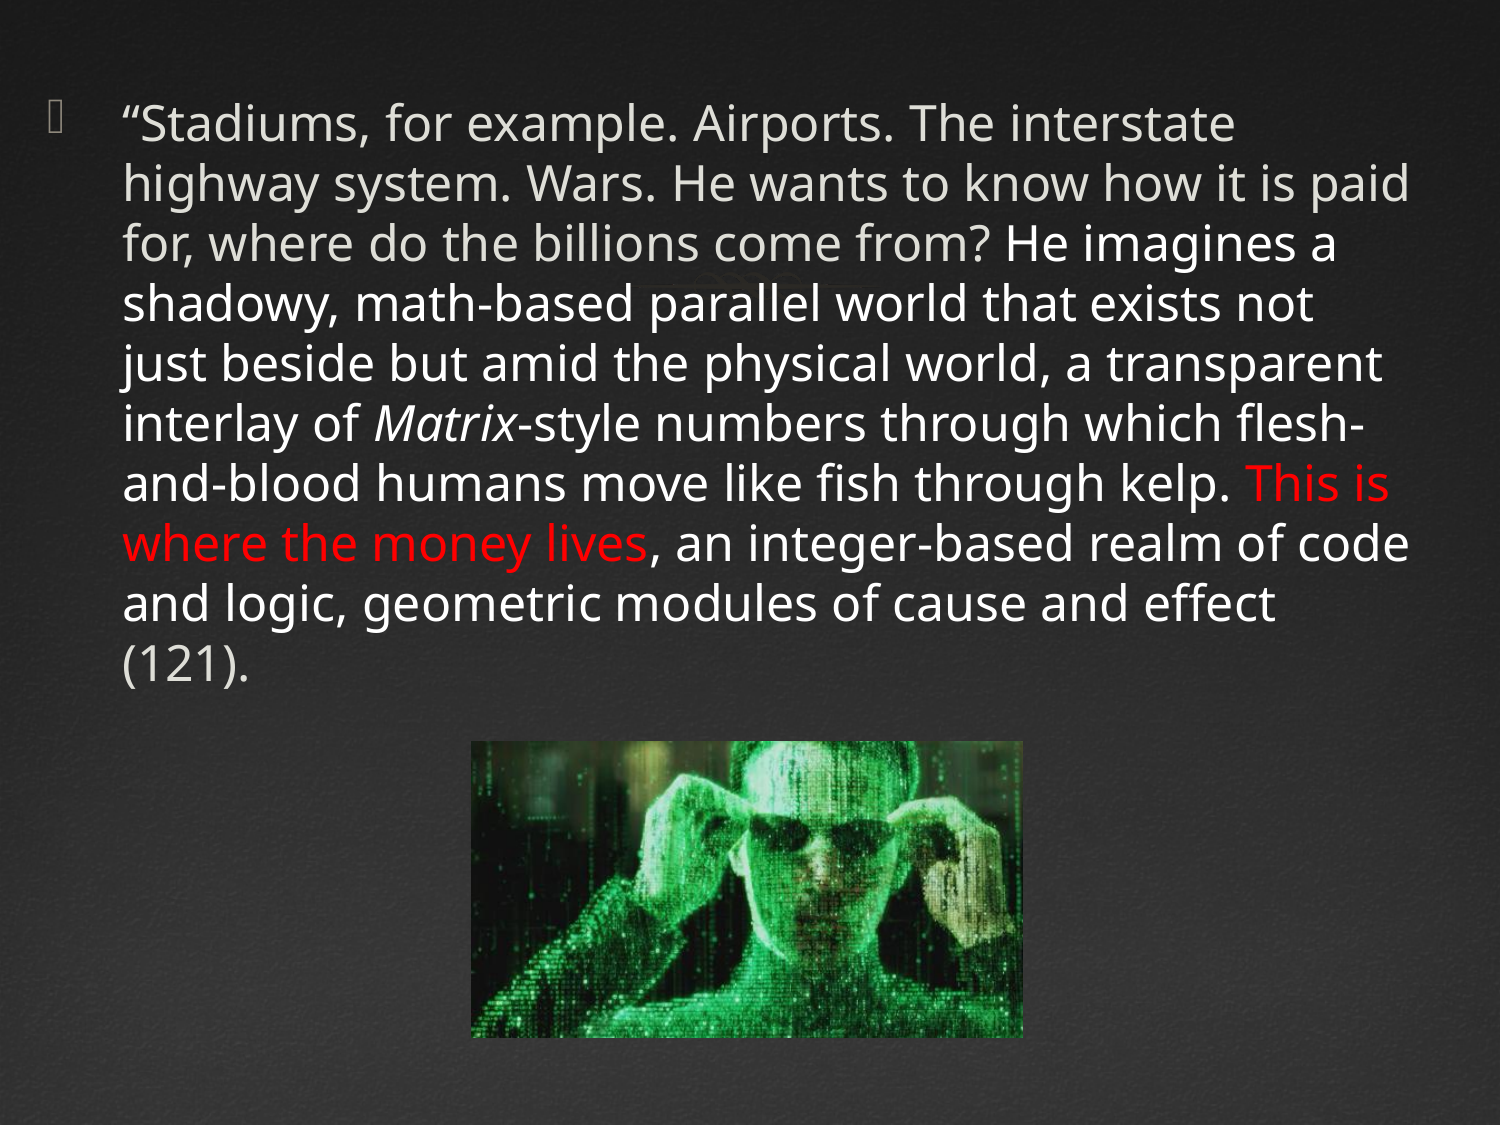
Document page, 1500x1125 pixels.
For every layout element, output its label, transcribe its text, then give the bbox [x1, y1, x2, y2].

list “Stadiums, for example. Airports. The interstate highway system. Wars. He wants to know how it is paid for, where do the billions come from? He imagines a shadowy, math-based parallel world that exists not just beside but amid the physical world, a transparent interlay of Matrix-style numbers through which flesh-and-blood humans move like fish through kelp. This is where the money lives, an integer-based realm of code and logic, geometric modules of cause and effect (121). [32, 84, 1428, 1005]
picture [470, 740, 1024, 1039]
